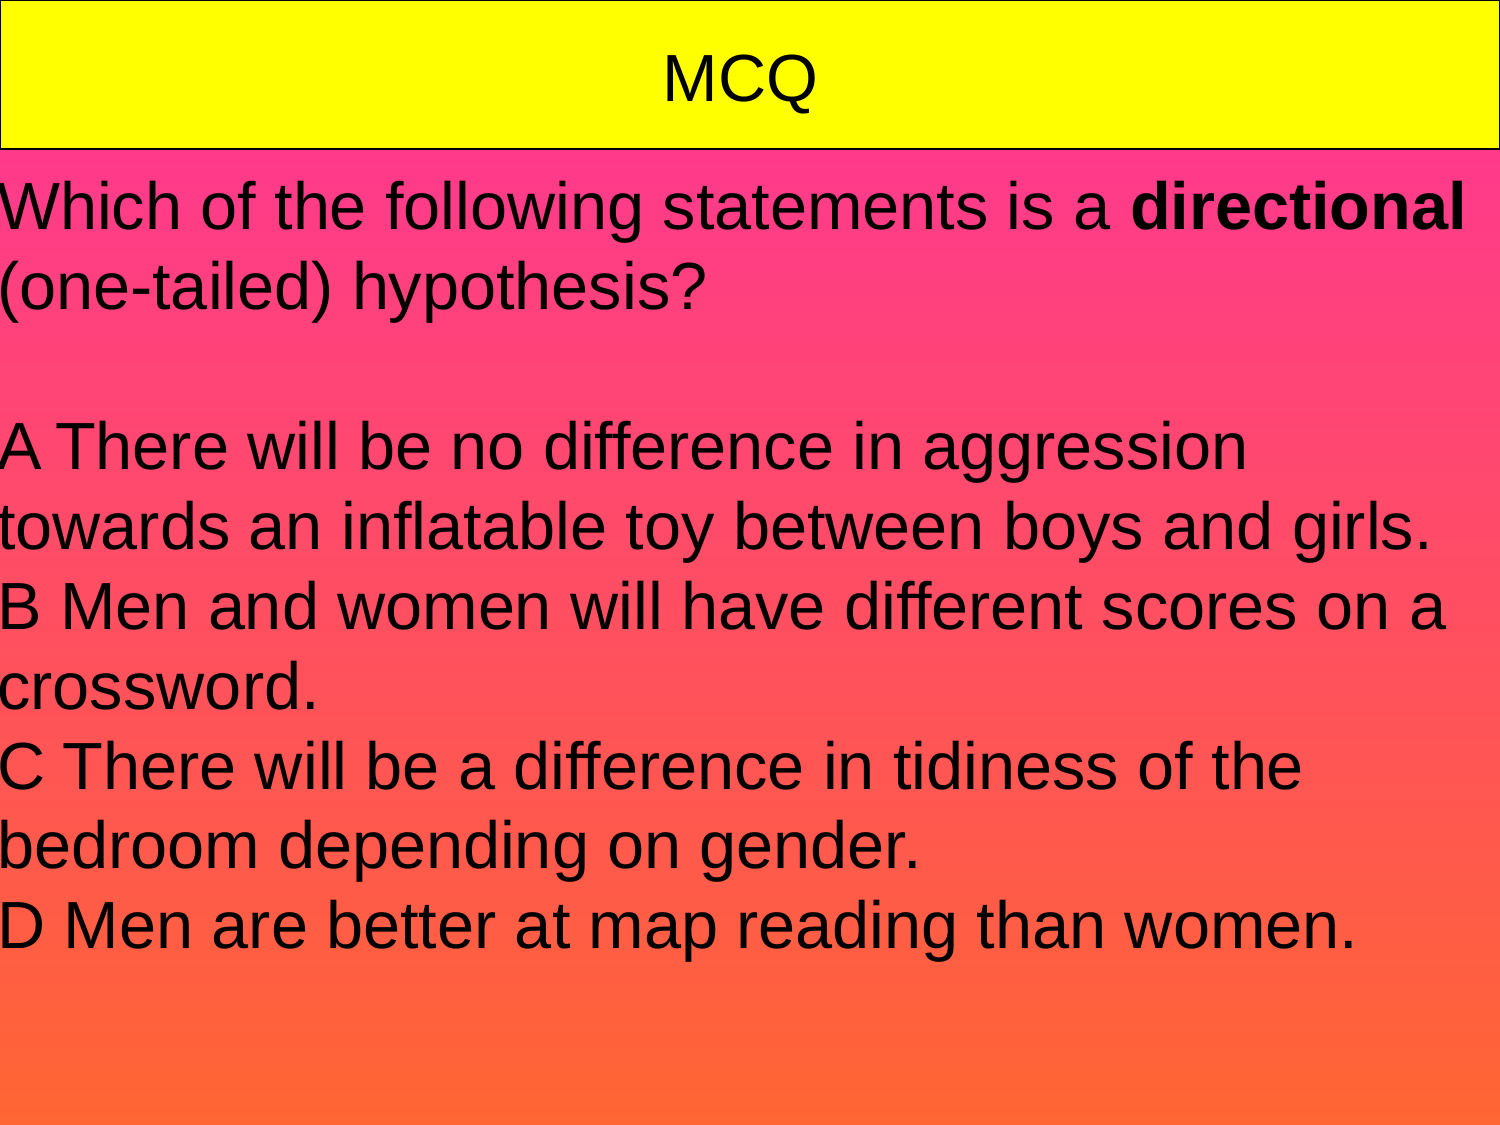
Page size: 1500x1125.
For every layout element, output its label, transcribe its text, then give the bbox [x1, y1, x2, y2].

title Which of the following statements is a directional (one-tailed) hypothesis? A There will be no difference in aggression towards an inflatable toy between boys and girls. B Men and women will have different scores on a crossword. C There will be a difference in tidiness of the bedroom depending on gender. D Men are better at map reading than women. [0, 149, 1500, 1125]
text_box MCQ [0, 0, 1500, 149]
